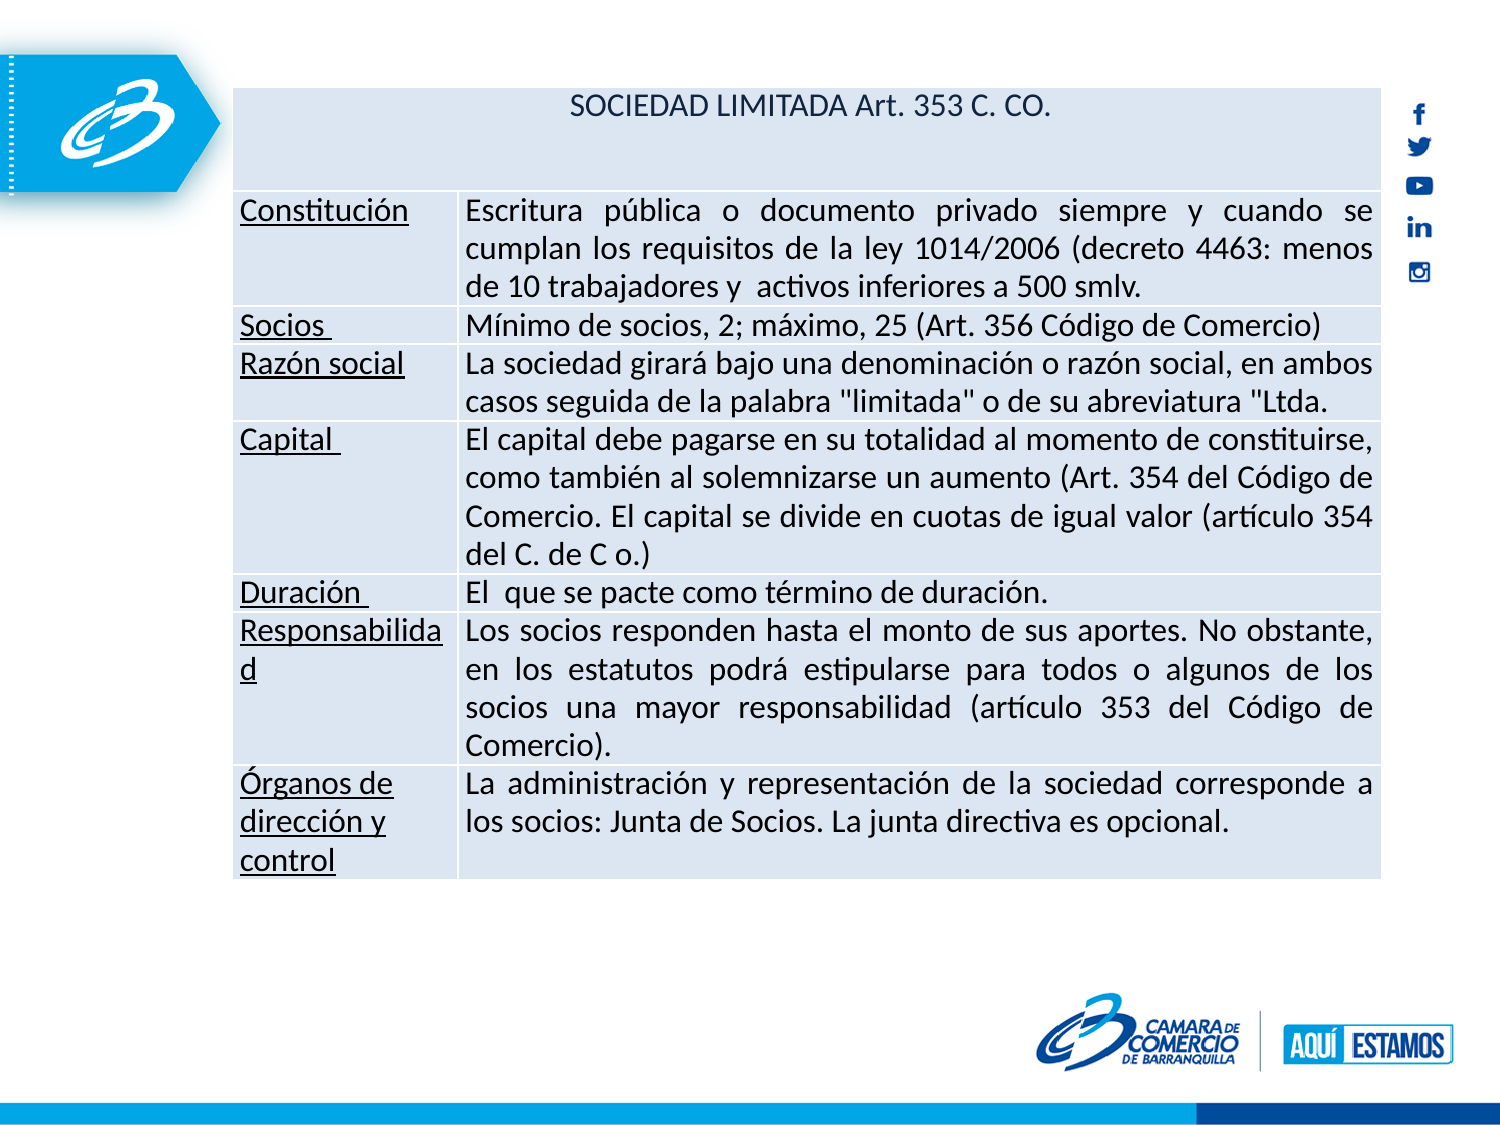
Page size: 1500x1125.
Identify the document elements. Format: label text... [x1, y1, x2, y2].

table_cell Mínimo de socios, 2; máximo, 25 (Art. 356 Código de Comercio) [459, 307, 1381, 343]
table_cell La sociedad girará bajo una denominación o razón social, en ambos casos seguida de la palabra "limitada" o de su abreviatura "Ltda. [459, 345, 1381, 420]
table_cell Duración [233, 575, 457, 611]
table_cell Órganos de dirección y control [233, 766, 457, 879]
table_header SOCIEDAD LIMITADA Art. 353 C. CO. [233, 88, 1381, 190]
picture [62, 102, 114, 158]
table_cell Razón social [233, 345, 457, 420]
table_cell El capital debe pagarse en su totalidad al momento de constituirse, como también al solemnizarse un aumento (Art. 354 del Código de Comercio. El capital se divide en cuotas de igual valor (artículo 354 del C. de C o.) [459, 422, 1381, 573]
picture [77, 114, 106, 146]
table_cell El que se pacte como término de duración. [459, 575, 1381, 611]
table_cell Capital [233, 422, 457, 573]
table_cell Responsabilidad [233, 613, 457, 764]
table_cell Socios [233, 307, 457, 343]
table_cell Los socios responden hasta el monto de sus aportes. No obstante, en los estatutos podrá estipularse para todos o algunos de los socios una mayor responsabilidad (artículo 353 del Código de Comercio). [459, 613, 1381, 764]
table_cell Escritura pública o documento privado siempre y cuando se cumplan los requisitos de la ley 1014/2006 (decreto 4463: menos de 10 trabajadores y activos inferiores a 500 smlv. [459, 192, 1381, 305]
picture [0, 0, 1500, 1125]
picture [94, 80, 174, 166]
table_cell Constitución [233, 192, 457, 305]
table_cell La administración y representación de la sociedad corresponde a los socios: Junta de Socios. La junta directiva es opcional. [459, 766, 1381, 879]
